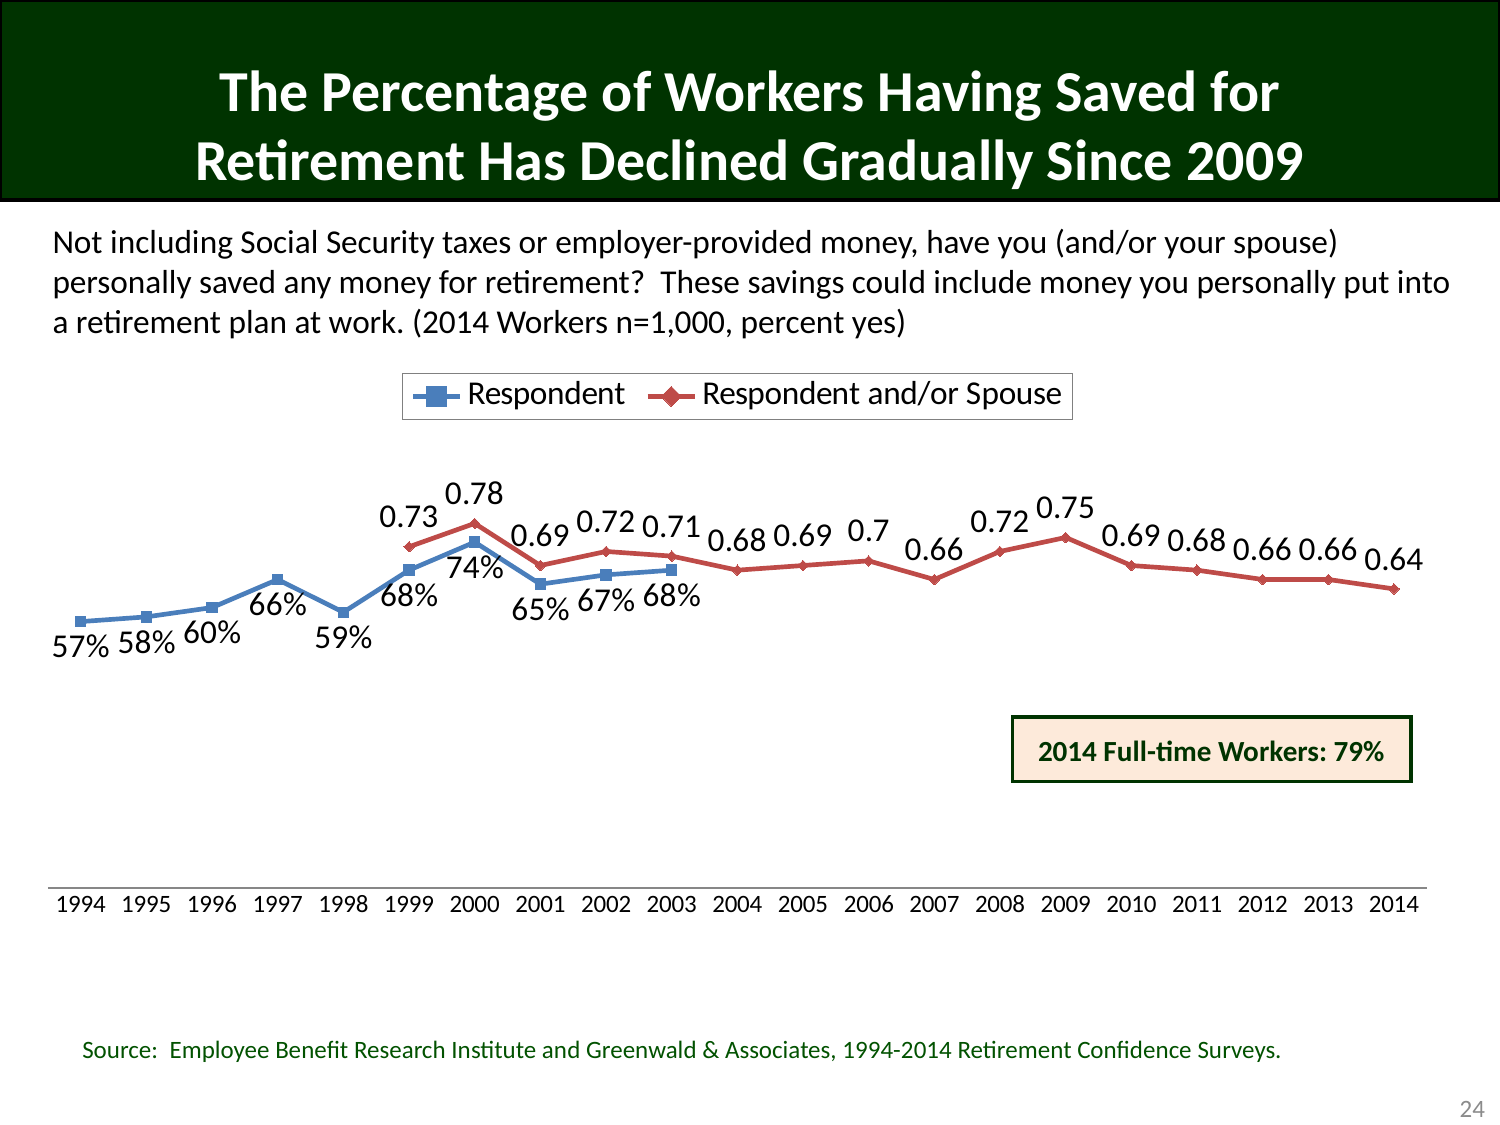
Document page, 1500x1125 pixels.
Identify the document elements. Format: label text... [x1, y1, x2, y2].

chart [24, 362, 1451, 1026]
list Not including Social Security taxes or employer-provided money, have you (and/or your spouse) personally saved any money for retirement? These savings could include money you personally put into a retirement plan at work. (2014 Workers n=1,000, percent yes) [37, 212, 1488, 325]
text_box Source: Employee Benefit Research Institute and Greenwald & Associates, 1994-2014 Retirement Confidence Surveys. [67, 1034, 1300, 1071]
title The Percentage of Workers Having Saved for Retirement Has Declined Gradually Since 2009 [75, 45, 1425, 200]
slide_number 24 [1149, 1090, 1500, 1125]
